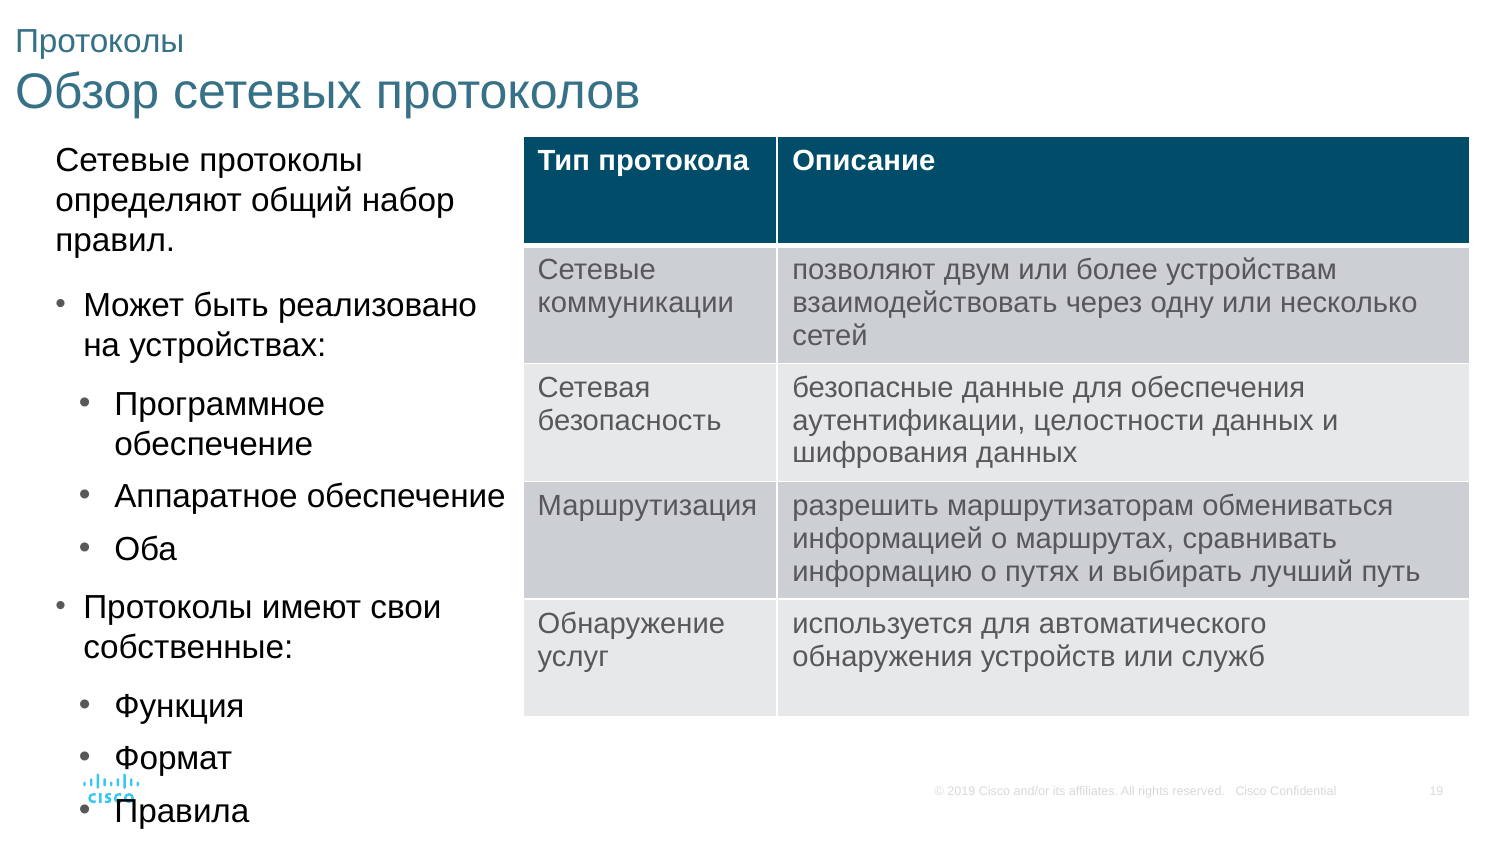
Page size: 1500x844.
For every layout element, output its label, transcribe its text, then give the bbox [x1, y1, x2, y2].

table_header Тип протокола [524, 137, 776, 243]
table_cell Обнаружение услуг [524, 600, 776, 716]
table_cell используется для автоматического обнаружения устройств или служб [778, 600, 1469, 716]
table_cell Маршрутизация [524, 482, 776, 598]
table_cell разрешить маршрутизаторам обмениваться информацией о маршрутах, сравнивать информацию о путях и выбирать лучший путь [778, 482, 1469, 598]
title Протоколы Обзор сетевых протоколов [0, 6, 1500, 131]
table_cell позволяют двум или более устройствам взаимодействовать через одну или несколько сетей [778, 248, 1469, 363]
table_cell безопасные данные для обеспечения аутентификации, целостности данных и шифрования данных [778, 364, 1469, 481]
table_cell Сетевая безопасность [524, 364, 776, 481]
table_cell Сетевые коммуникации [524, 248, 776, 363]
table_header Описание [778, 137, 1469, 243]
list Сетевые протоколы определяют общий набор правил. Может быть реализовано на устройствах: Программное обеспечение Аппаратное обеспечение Оба Протоколы имеют свои собственные: Функция Формат Правила [40, 131, 540, 837]
